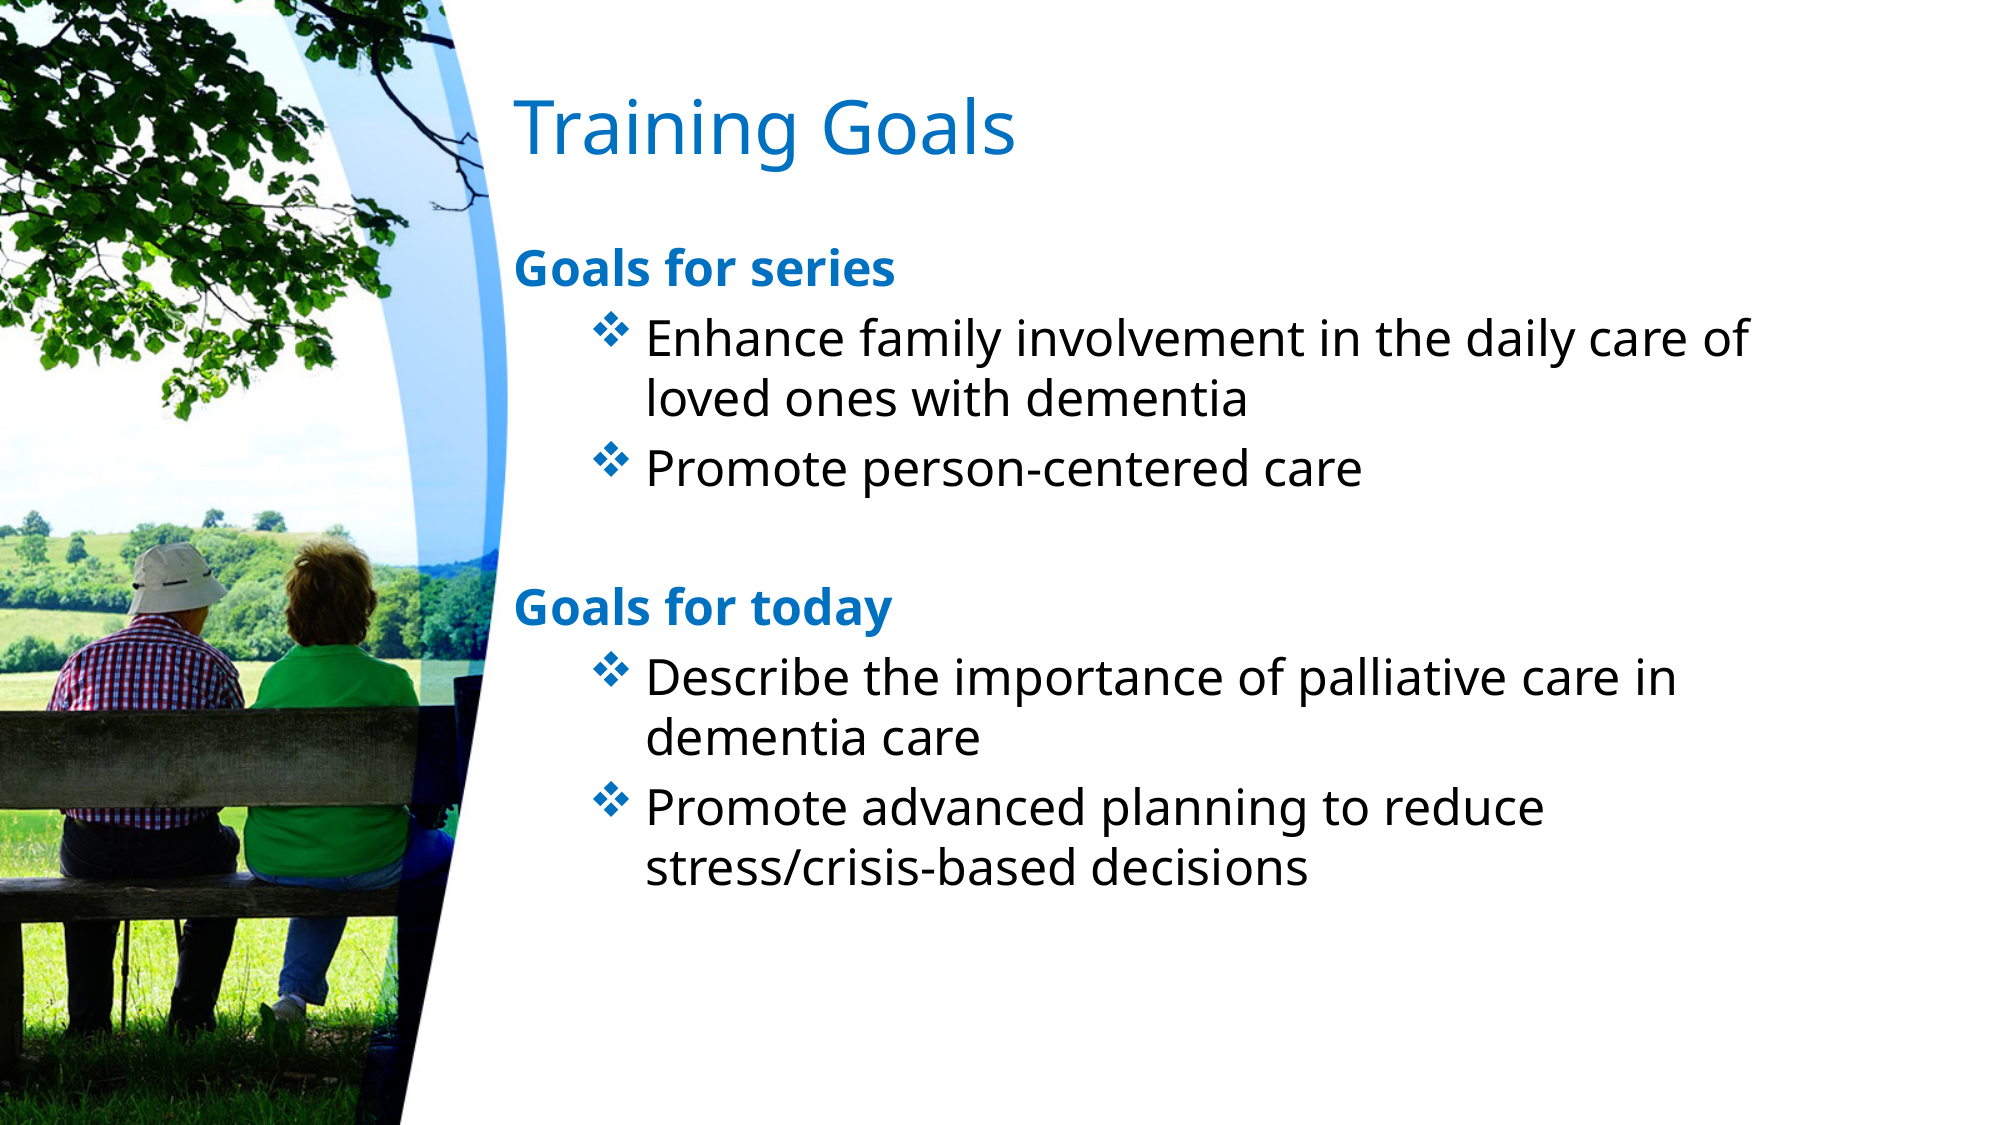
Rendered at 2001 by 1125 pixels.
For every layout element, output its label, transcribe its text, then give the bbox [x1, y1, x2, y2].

list Goals for series Enhance family involvement in the daily care of loved ones with dementia Promote person-centered care Goals for today Describe the importance of palliative care in dementia care Promote advanced planning to reduce stress/crisis-based decisions [499, 228, 1835, 1030]
picture [0, 0, 2001, 1125]
title Training Goals [499, 61, 1835, 187]
